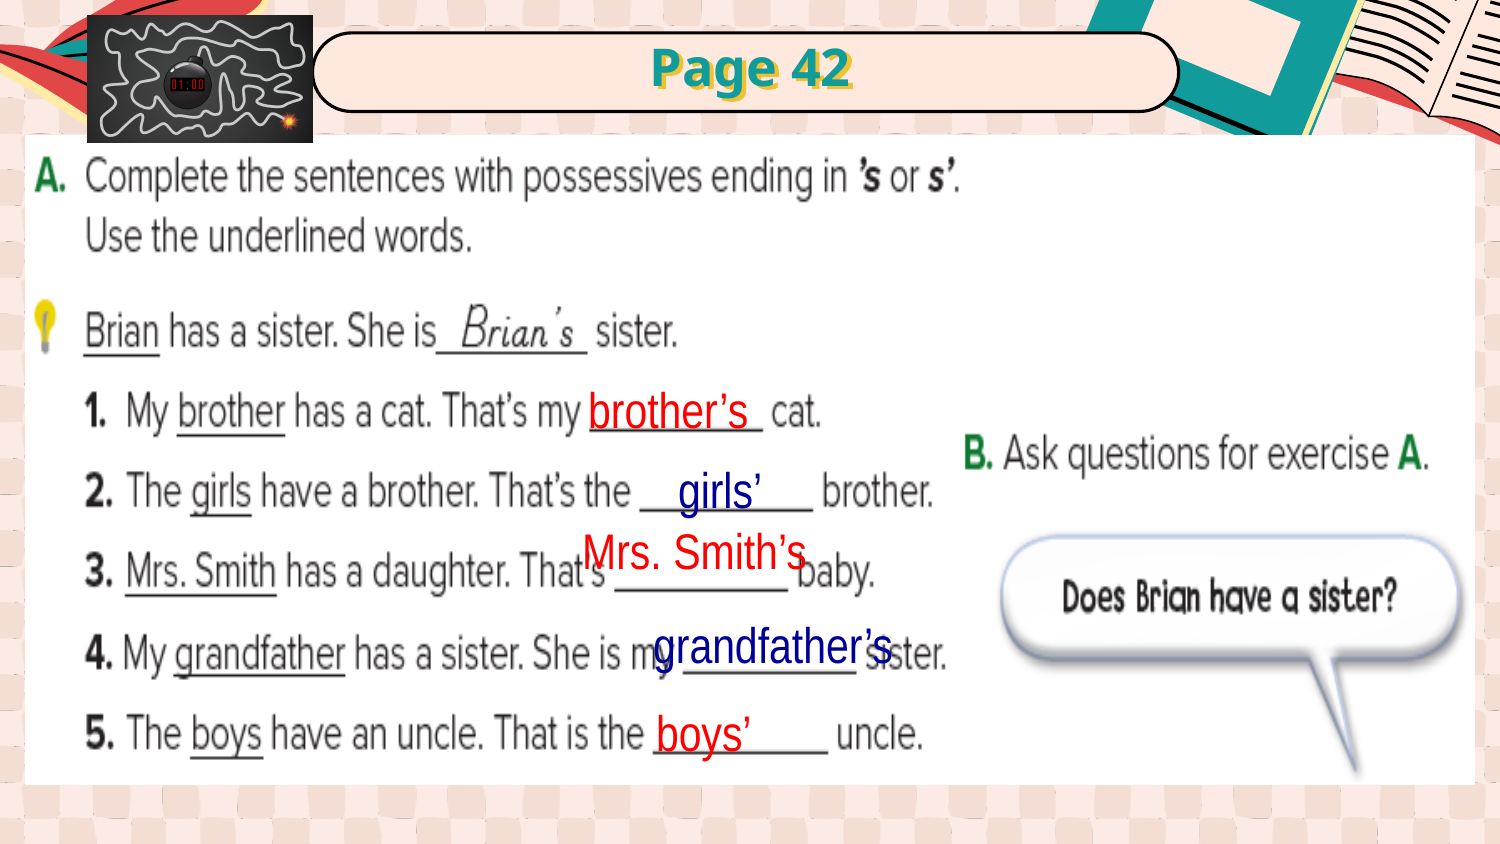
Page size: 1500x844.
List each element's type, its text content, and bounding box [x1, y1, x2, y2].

picture [0, 0, 1500, 844]
title Page 42 [341, 32, 1159, 99]
text_box [316, 34, 1179, 112]
